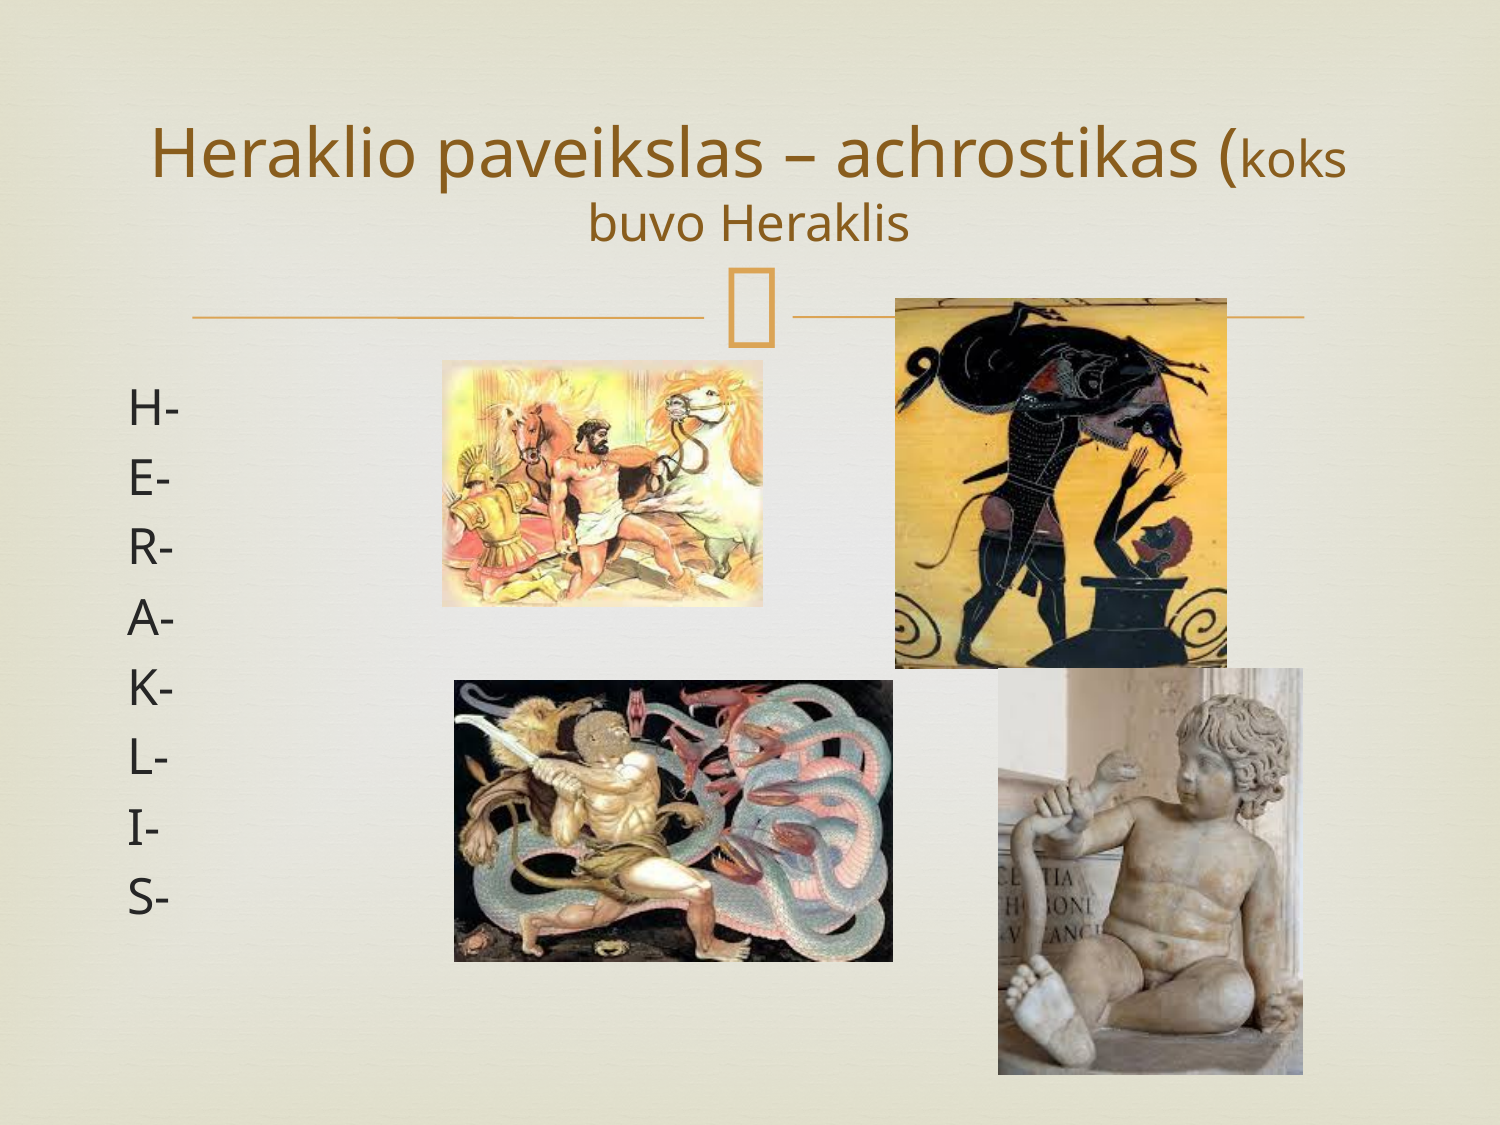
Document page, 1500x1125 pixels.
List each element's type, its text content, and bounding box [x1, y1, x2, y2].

picture [894, 297, 1303, 1076]
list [442, 359, 764, 607]
list H- E- R- A- K- L- I- S- [112, 367, 737, 1004]
title Heraklio paveikslas – achrostikas (koks buvo Heraklis [112, 93, 1386, 267]
picture [454, 680, 893, 963]
